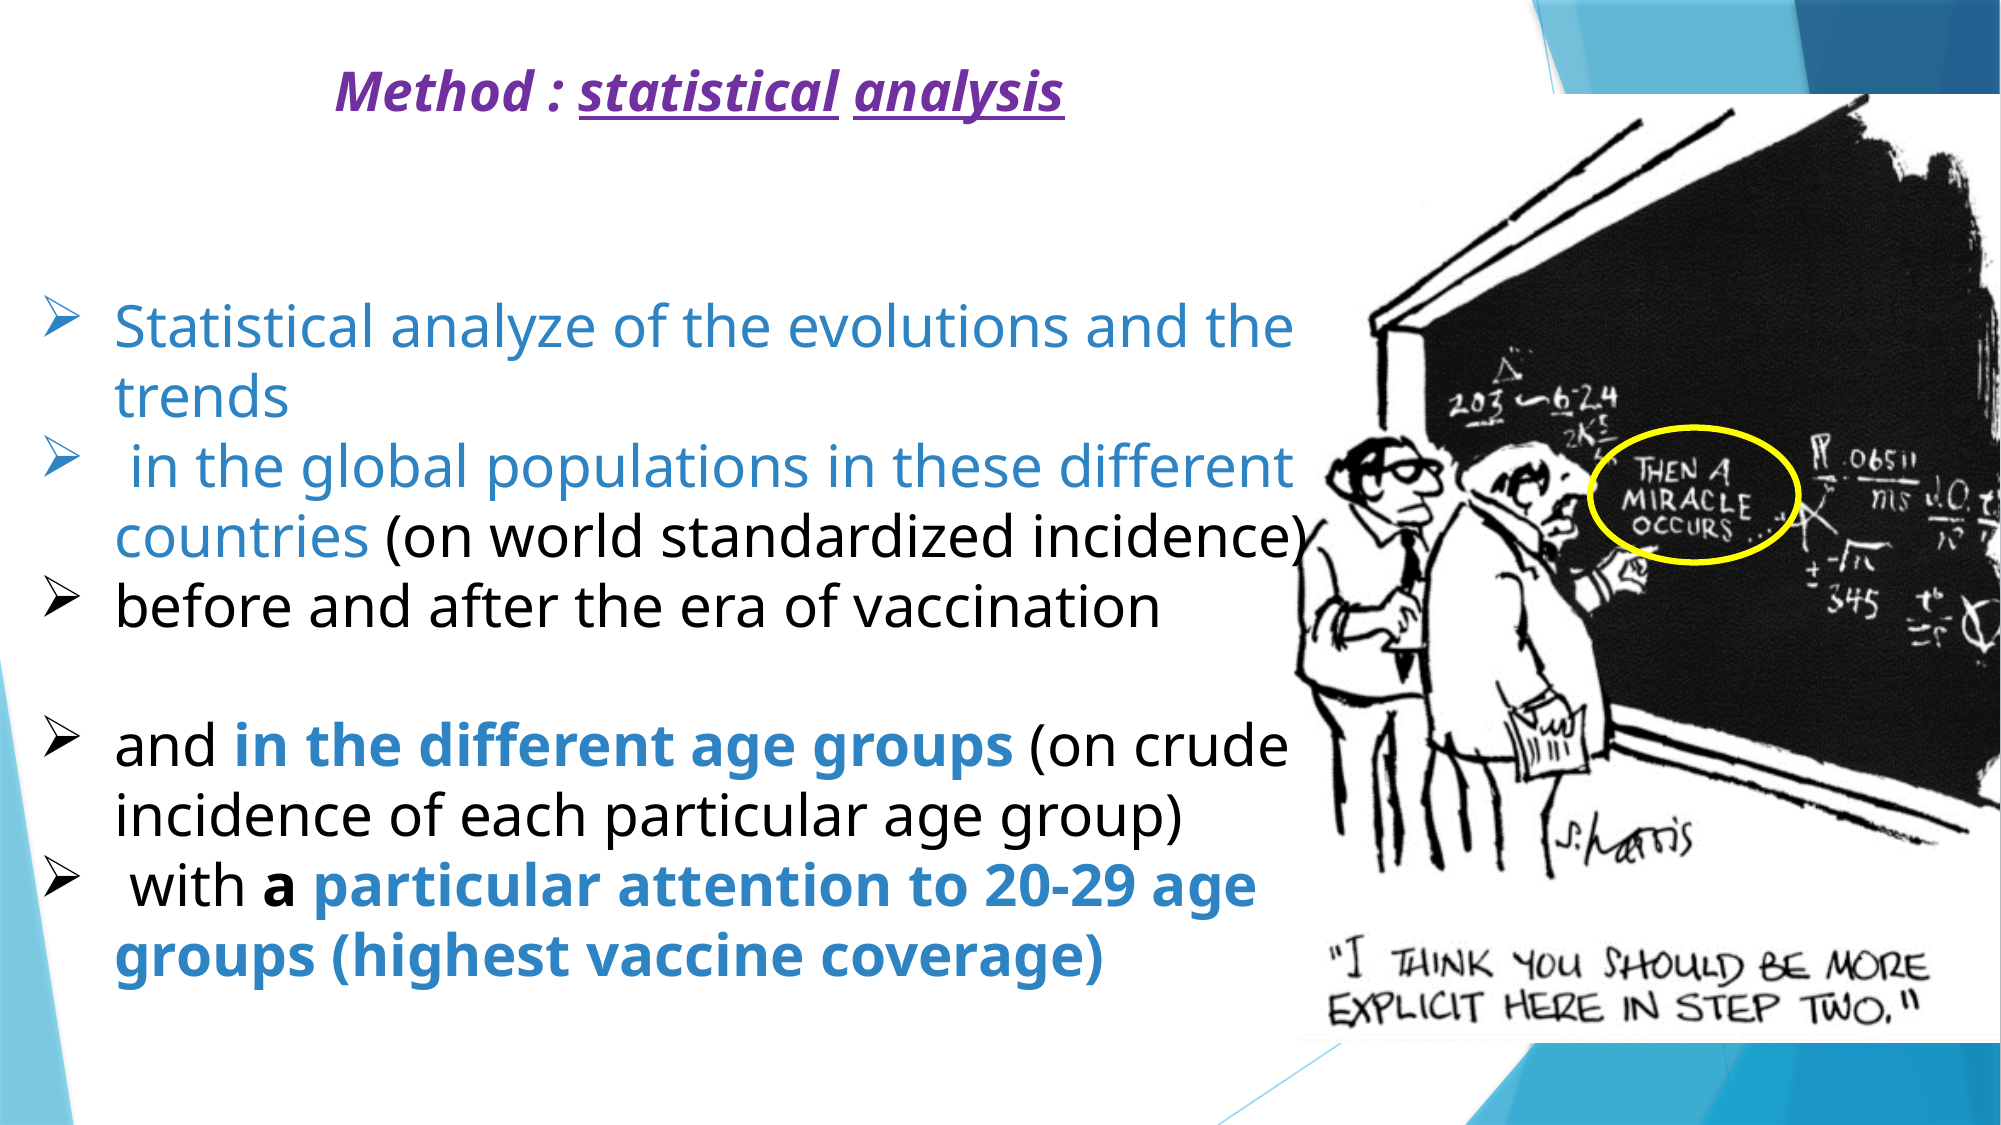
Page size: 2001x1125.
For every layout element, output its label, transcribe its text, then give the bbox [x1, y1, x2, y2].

title Method : statistical analysis [105, 48, 1309, 195]
picture [1292, 93, 2000, 1043]
text_box Statistical analyze of the evolutions and the trends in the global populations in these different countries (on world standardized incidence) before and after the era of vaccination and in the different age groups (on crude incidence of each particular age group) with a particular attention to 20-29 age groups (highest vaccine coverage) [24, 281, 1287, 996]
